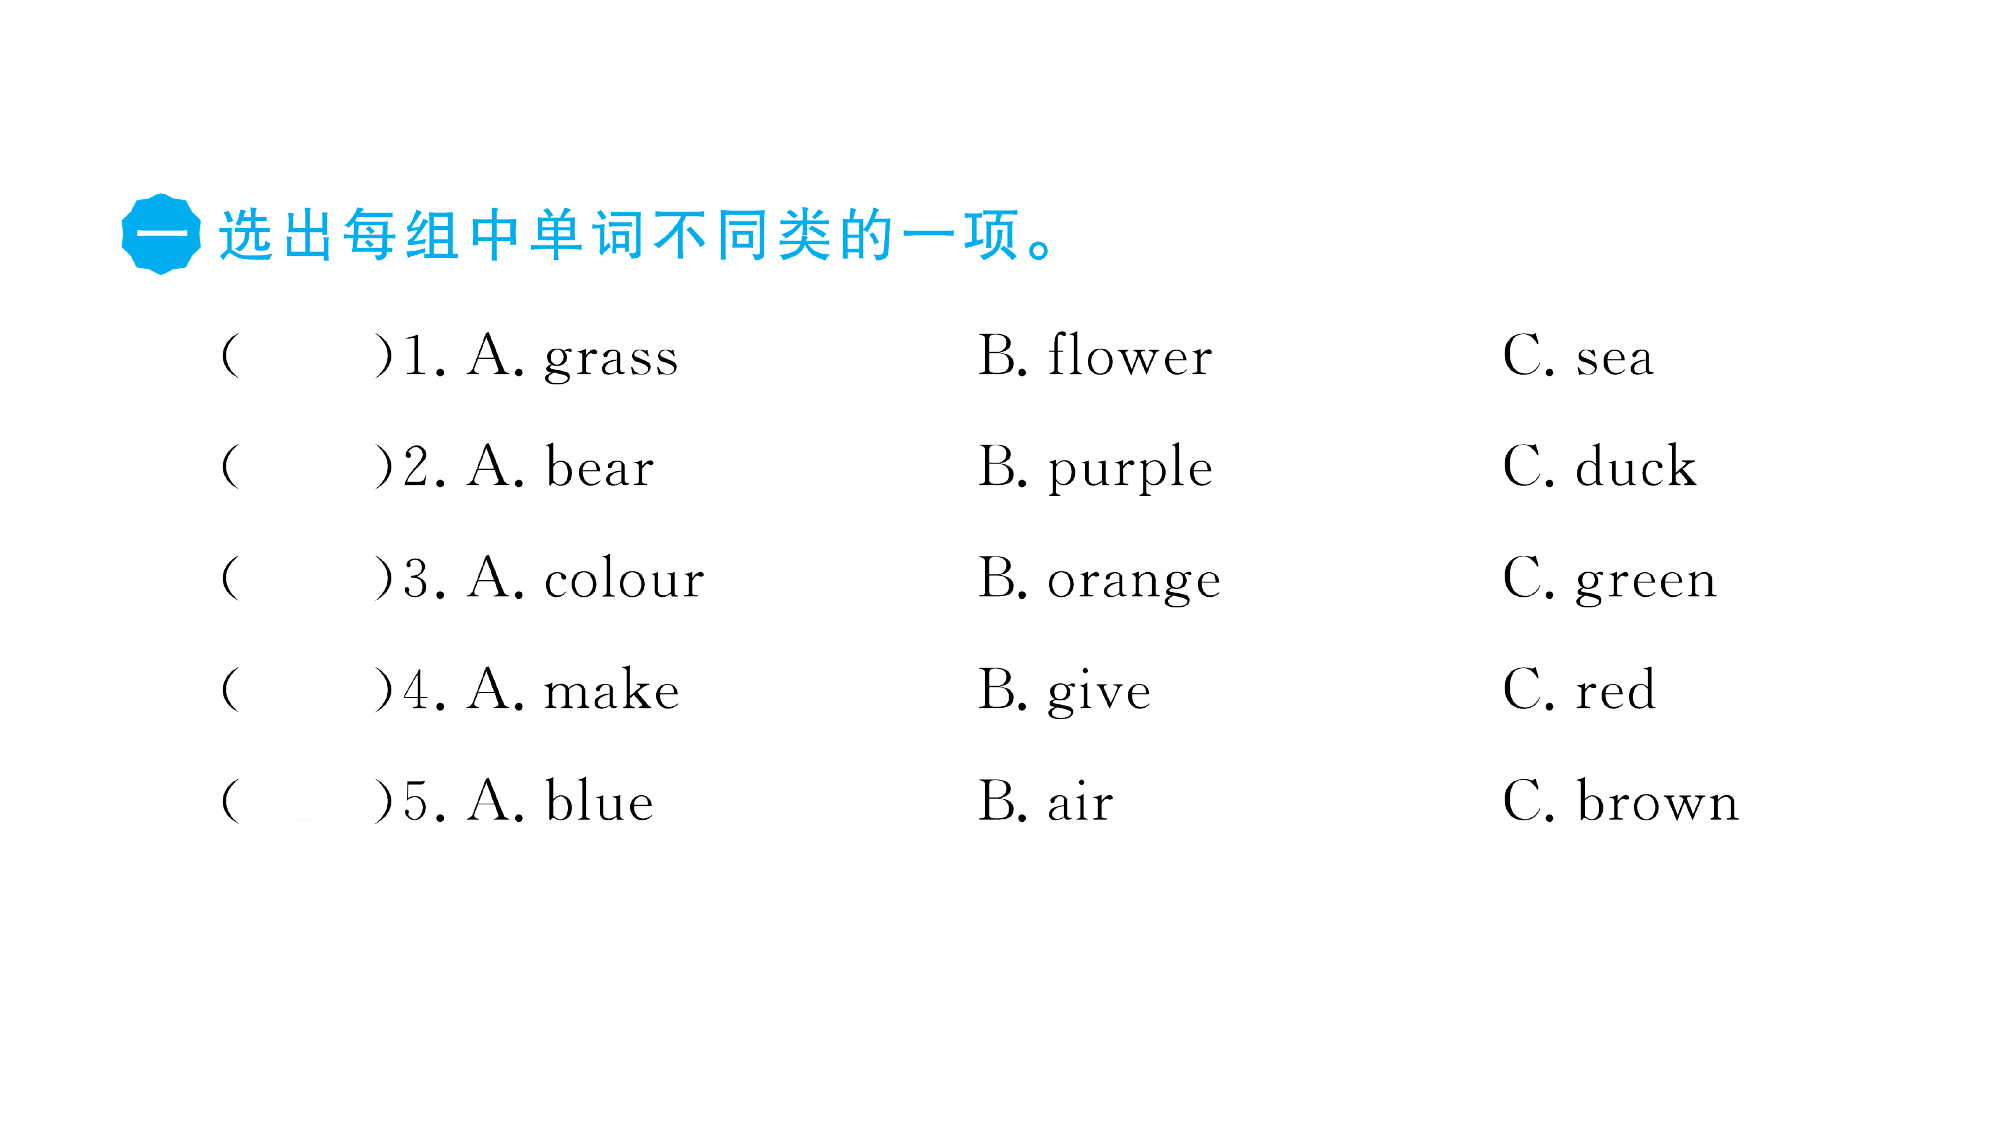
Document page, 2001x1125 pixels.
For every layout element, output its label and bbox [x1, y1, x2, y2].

picture [118, 177, 2000, 834]
